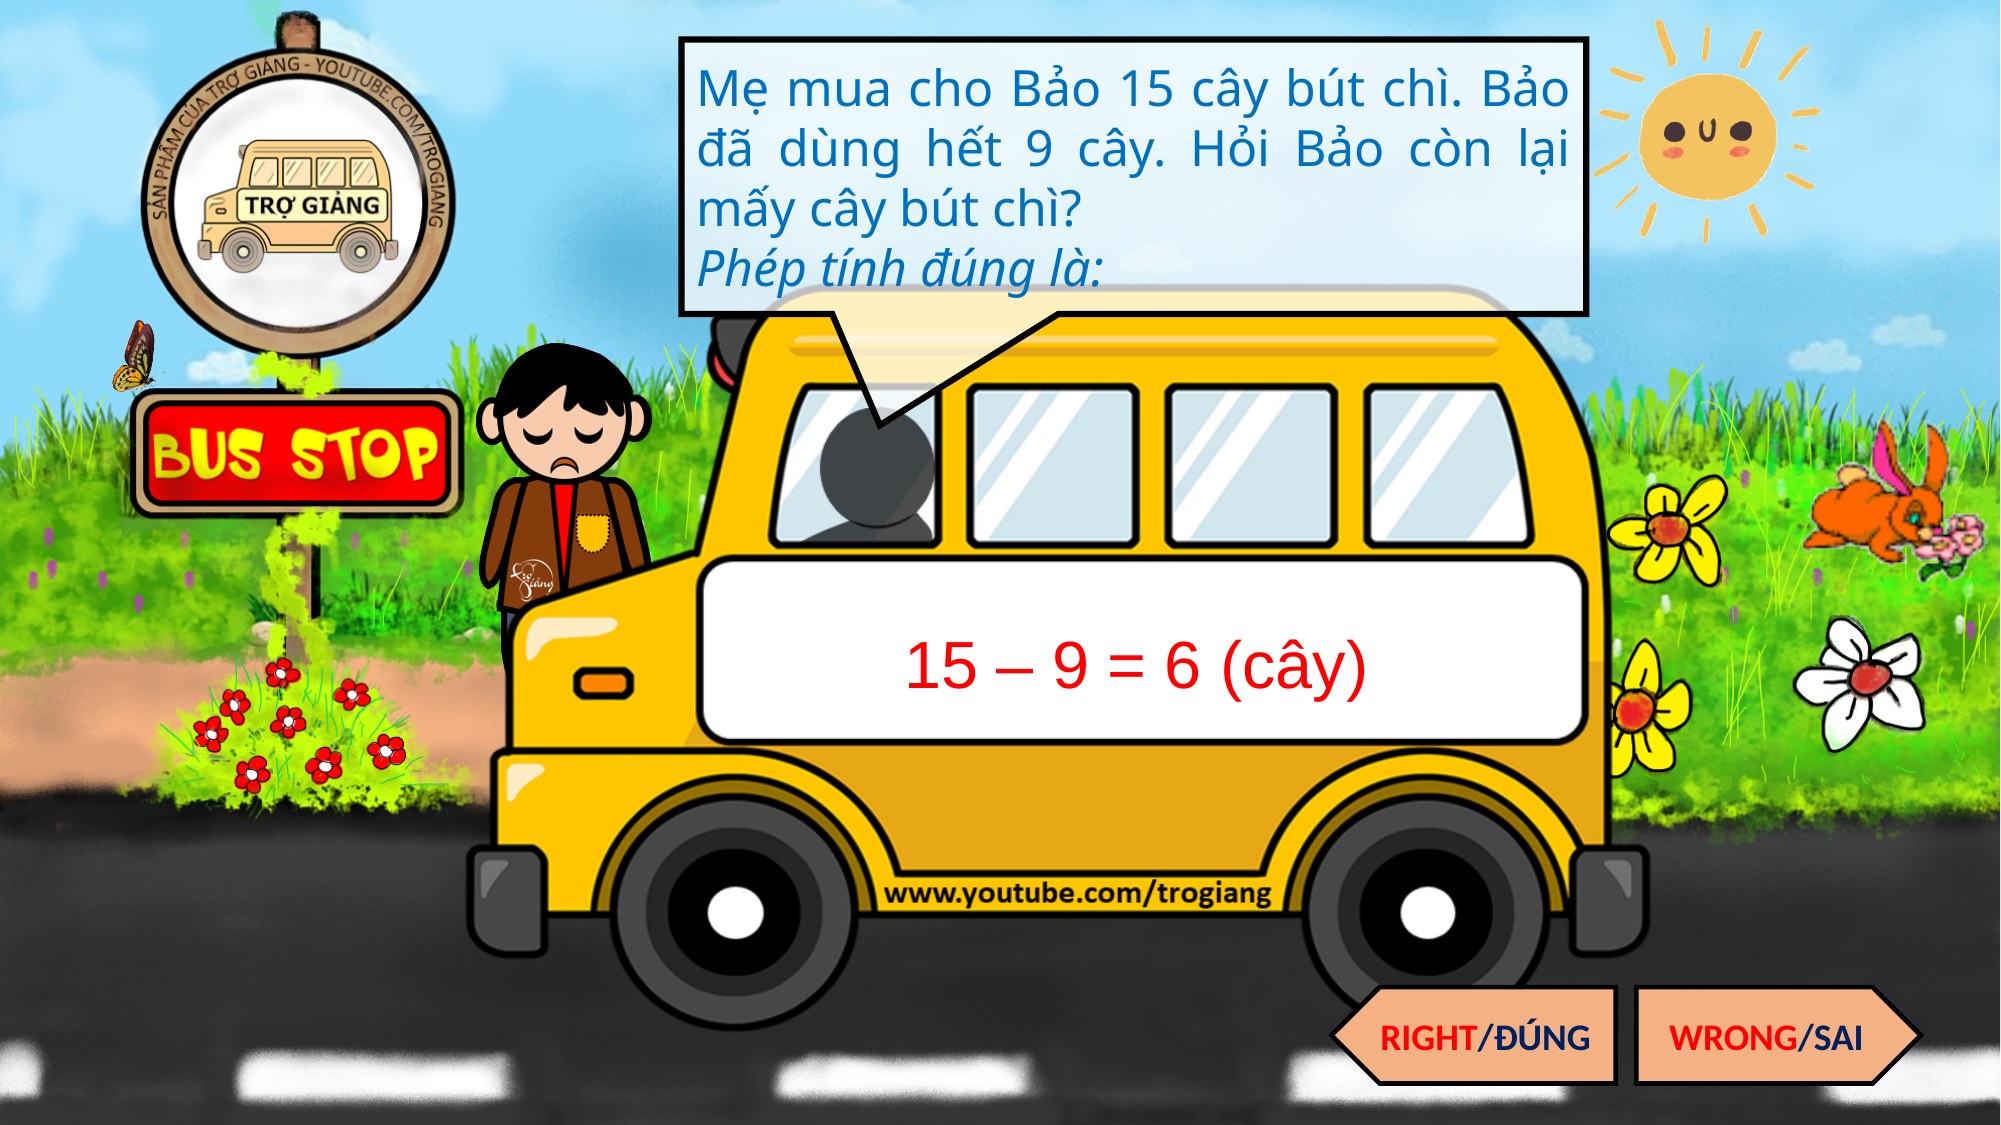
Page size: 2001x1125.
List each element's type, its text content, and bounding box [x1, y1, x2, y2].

text_box Mẹ mua cho Bảo 15 cây bút chì. Bảo đã dùng hết 9 cây. Hỏi Bảo còn lại mấy cây bút chì? Phép tính đúng là: [680, 38, 1588, 276]
text_box WRONG/SAI [1635, 986, 1923, 1085]
text_box RIGHT/ĐÚNG [1330, 1036, 1617, 1085]
picture [0, 0, 2001, 1125]
